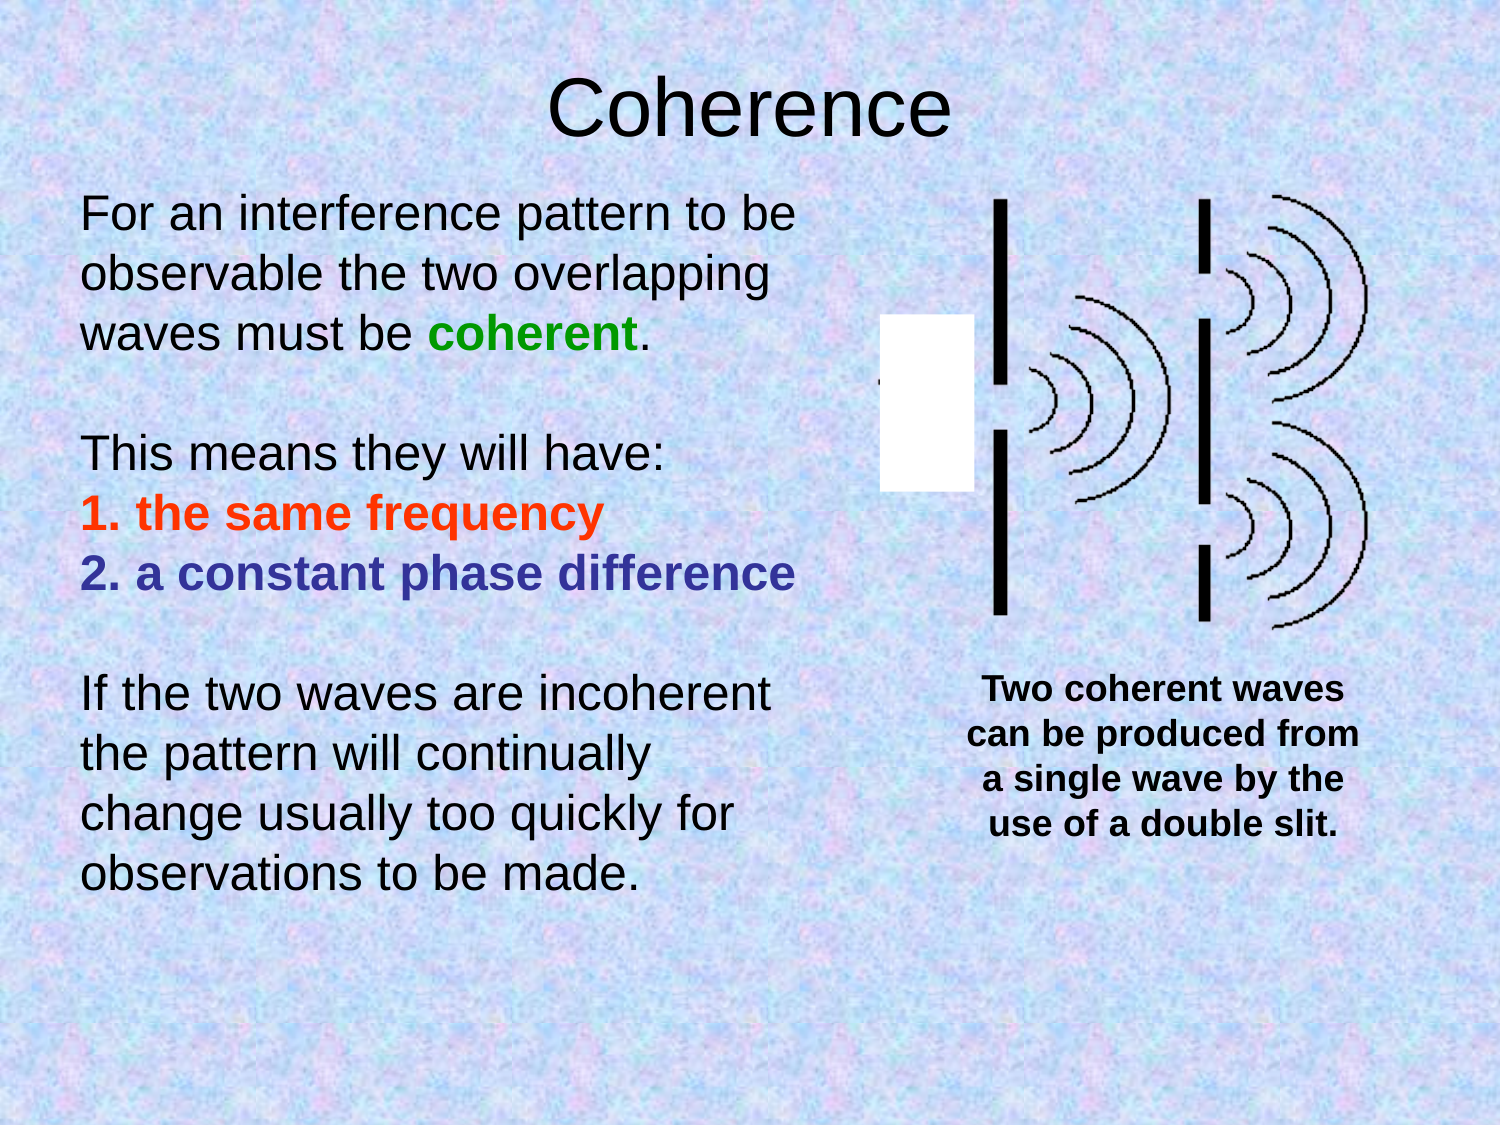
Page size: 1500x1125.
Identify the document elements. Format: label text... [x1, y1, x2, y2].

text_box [867, 172, 1400, 853]
picture [0, 0, 1500, 1125]
list For an interference pattern to be observable the two overlapping waves must be coherent. This means they will have: 1. the same frequency 2. a constant phase difference If the two waves are incoherent the pattern will continually change usually too quickly for observations to be made. [64, 172, 845, 905]
title Coherence [75, 45, 1425, 161]
